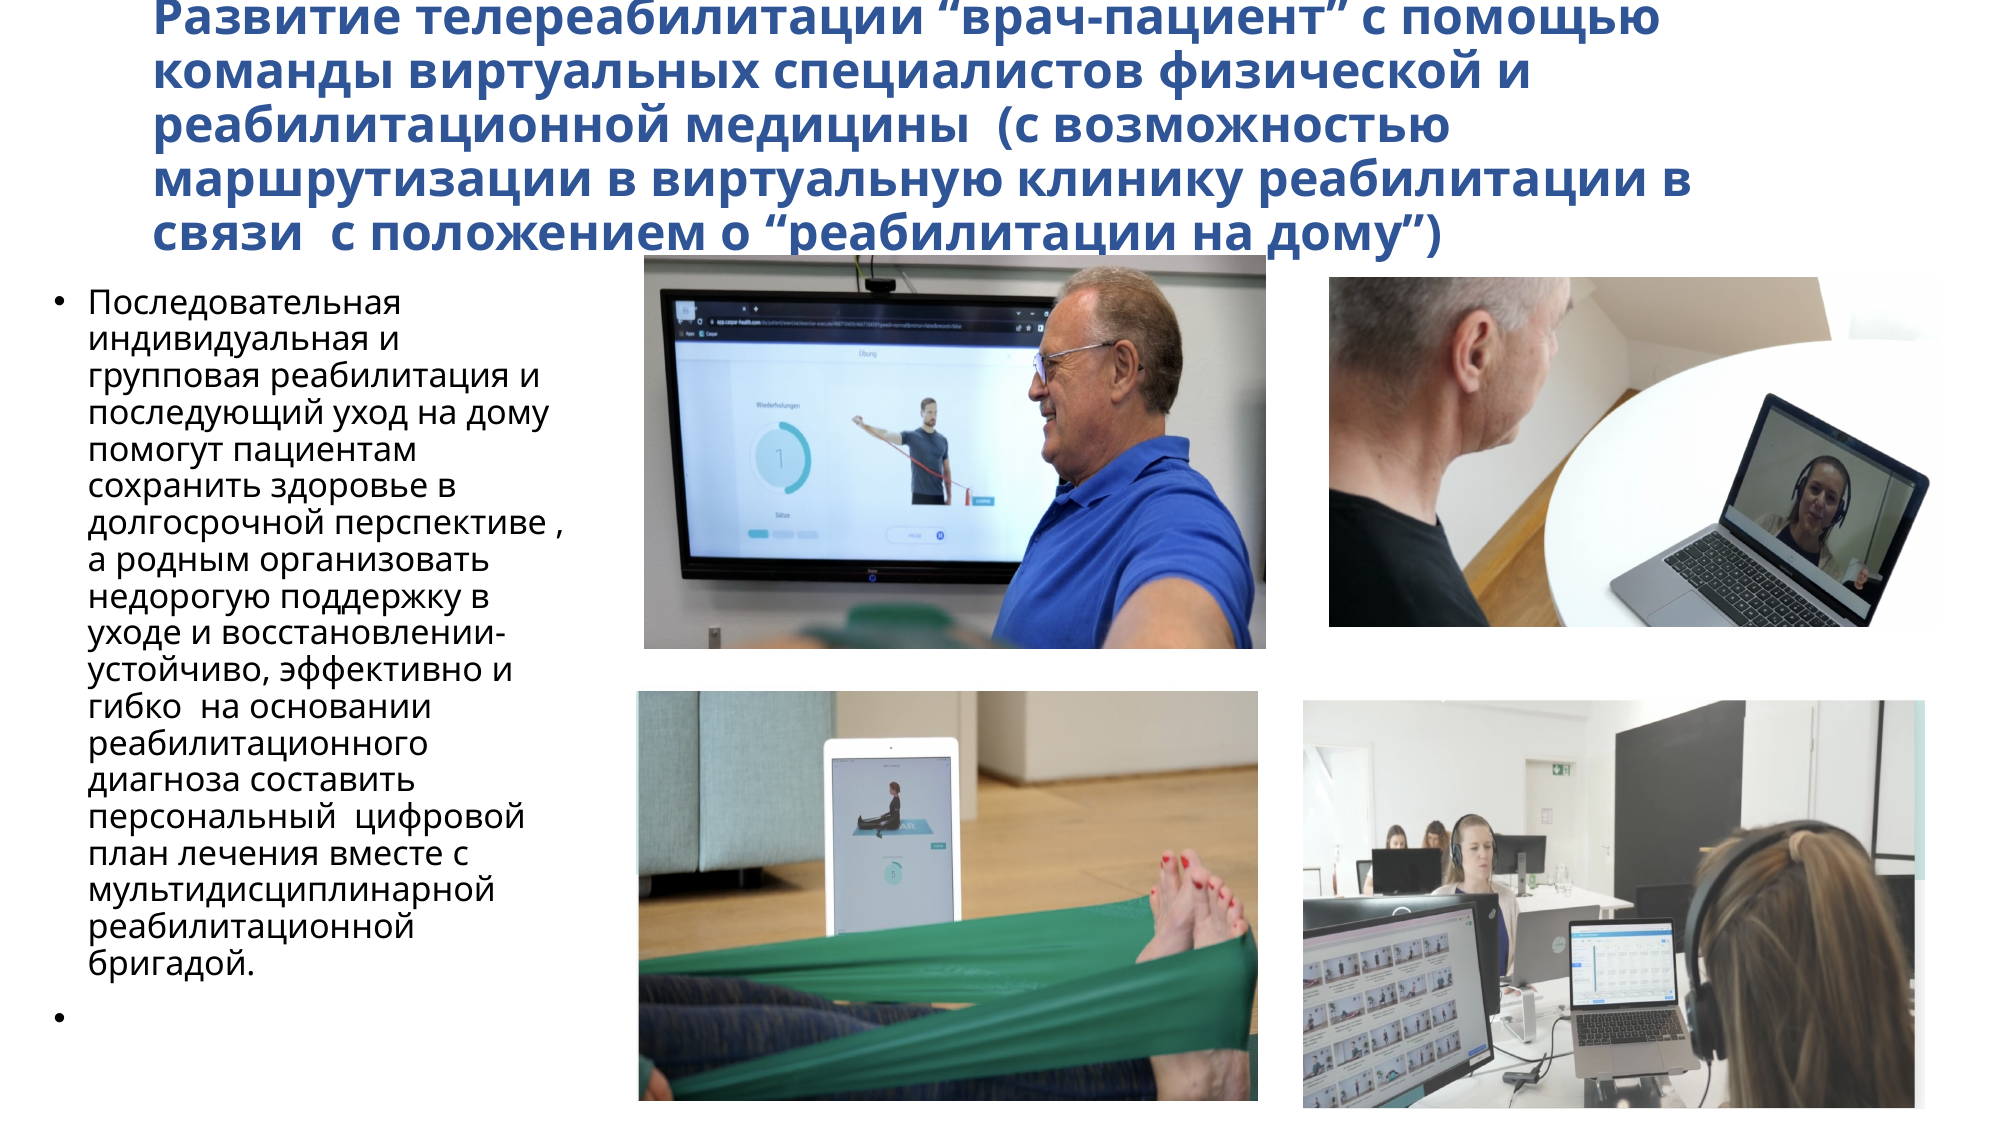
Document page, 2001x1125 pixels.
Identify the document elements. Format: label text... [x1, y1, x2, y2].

list Последовательная индивидуальная и групповая реабилитация и последующий уход на дому помогут пациентам сохранить здоровье в долгосрочной перспективе , а родным организовать недорогую поддержку в уходе и восстановлении-устойчиво, эффективно и гибко на основании реабилитационного диагноза составить персональный цифровой план лечения вместе с мультидисциплинарной реабилитационной бригадой. [38, 277, 581, 1069]
title Развитие телереабилитации “врач-пациент” с помощью команды виртуальных специалистов физической и реабилитационной медицины (с возможностью маршрутизации в виртуальную клинику реабилитации в связи с положением о “реабилитации на дому”) [137, 24, 1839, 278]
picture [636, 686, 1258, 1101]
picture [644, 255, 1266, 649]
picture [1303, 694, 1925, 1109]
picture [1329, 277, 1938, 628]
